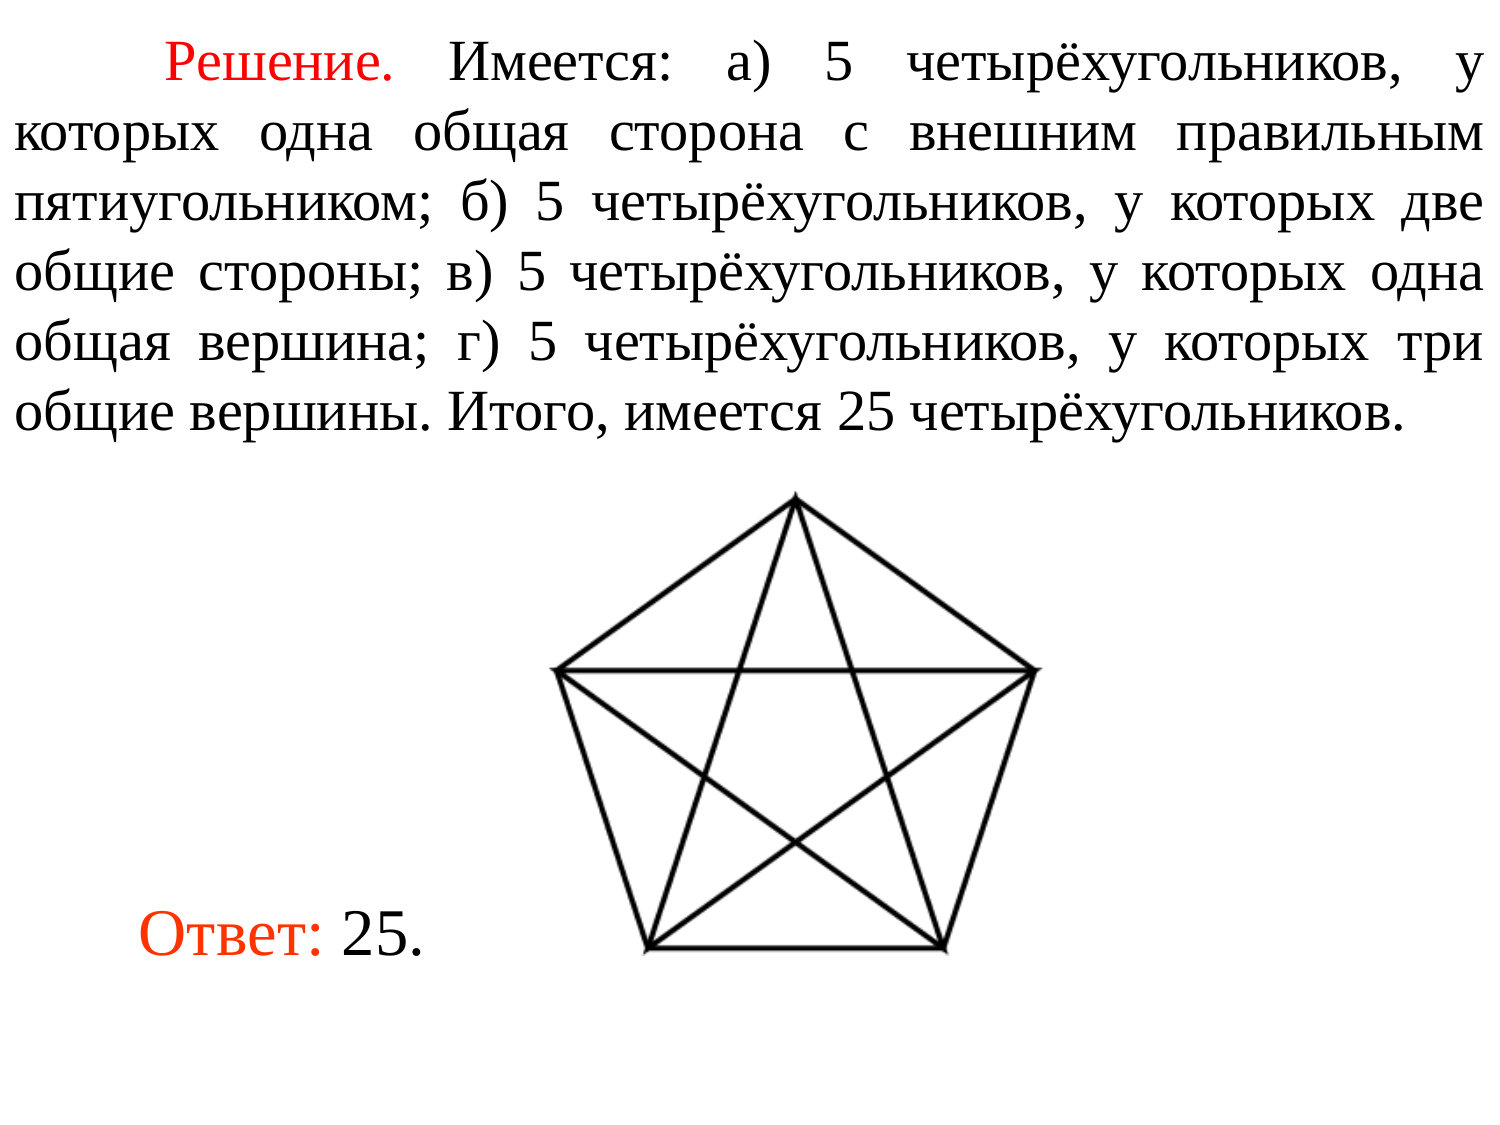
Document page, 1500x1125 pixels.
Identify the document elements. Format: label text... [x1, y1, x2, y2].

text_box Решение. Имеется: а) 5 четырёхугольников, у которых одна общая сторона с внешним правильным пятиугольником; б) 5 четырёхугольников, у которых две общие стороны; в) 5 четырёхугольников, у которых одна общая вершина; г) 5 четырёхугольников, у которых три общие вершины. Итого, имеется 25 четырёхугольников. [0, 14, 1500, 450]
text_box Ответ: 25. [123, 881, 574, 977]
picture [548, 491, 1044, 956]
